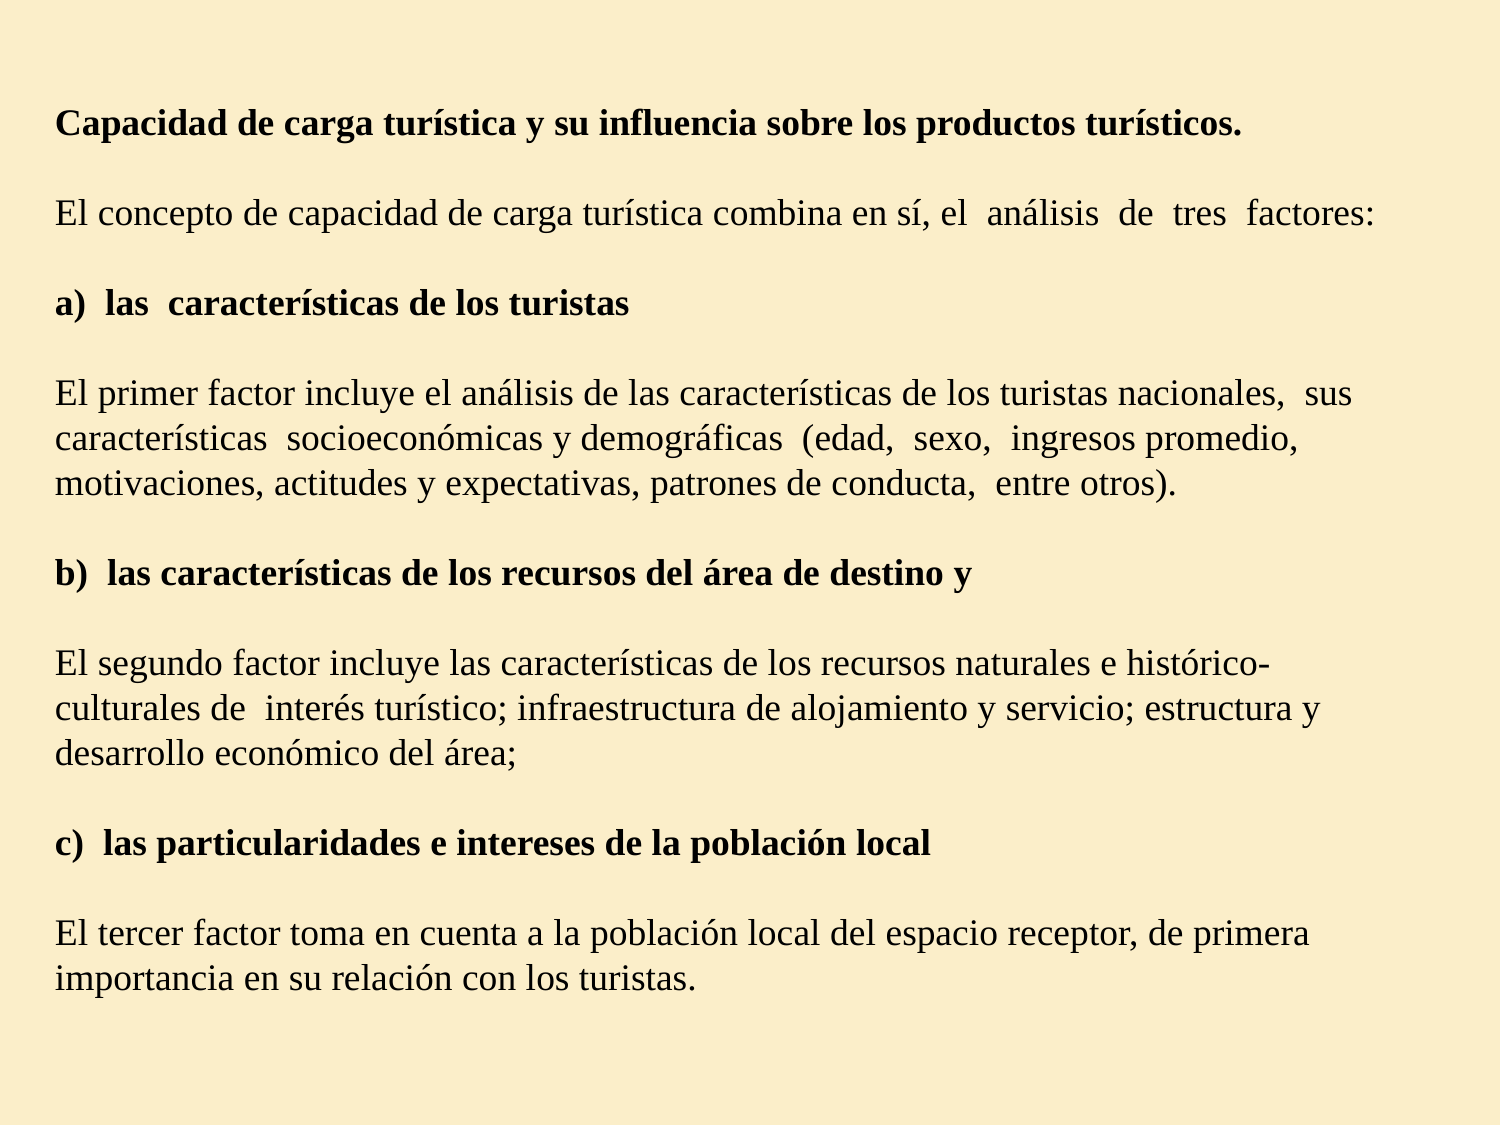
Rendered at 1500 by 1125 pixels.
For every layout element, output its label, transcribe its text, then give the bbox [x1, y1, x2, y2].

text_box Capacidad de carga turística y su influencia sobre los productos turísticos. El concepto de capacidad de carga turística combina en sí, el análisis de tres factores: a) las características de los turistas El primer factor incluye el análisis de las características de los turistas nacionales, sus características socioeconómicas y demográficas (edad, sexo, ingresos promedio, motivaciones, actitudes y expectativas, patrones de conducta, entre otros). b) las características de los recursos del área de destino y El segundo factor incluye las características de los recursos naturales e histórico-culturales de interés turístico; infraestructura de alojamiento y servicio; estructura y desarrollo económico del área; c) las particularidades e intereses de la población local El tercer factor toma en cuenta a la población local del espacio receptor, de primera importancia en su relación con los turistas. [40, 90, 1458, 1006]
